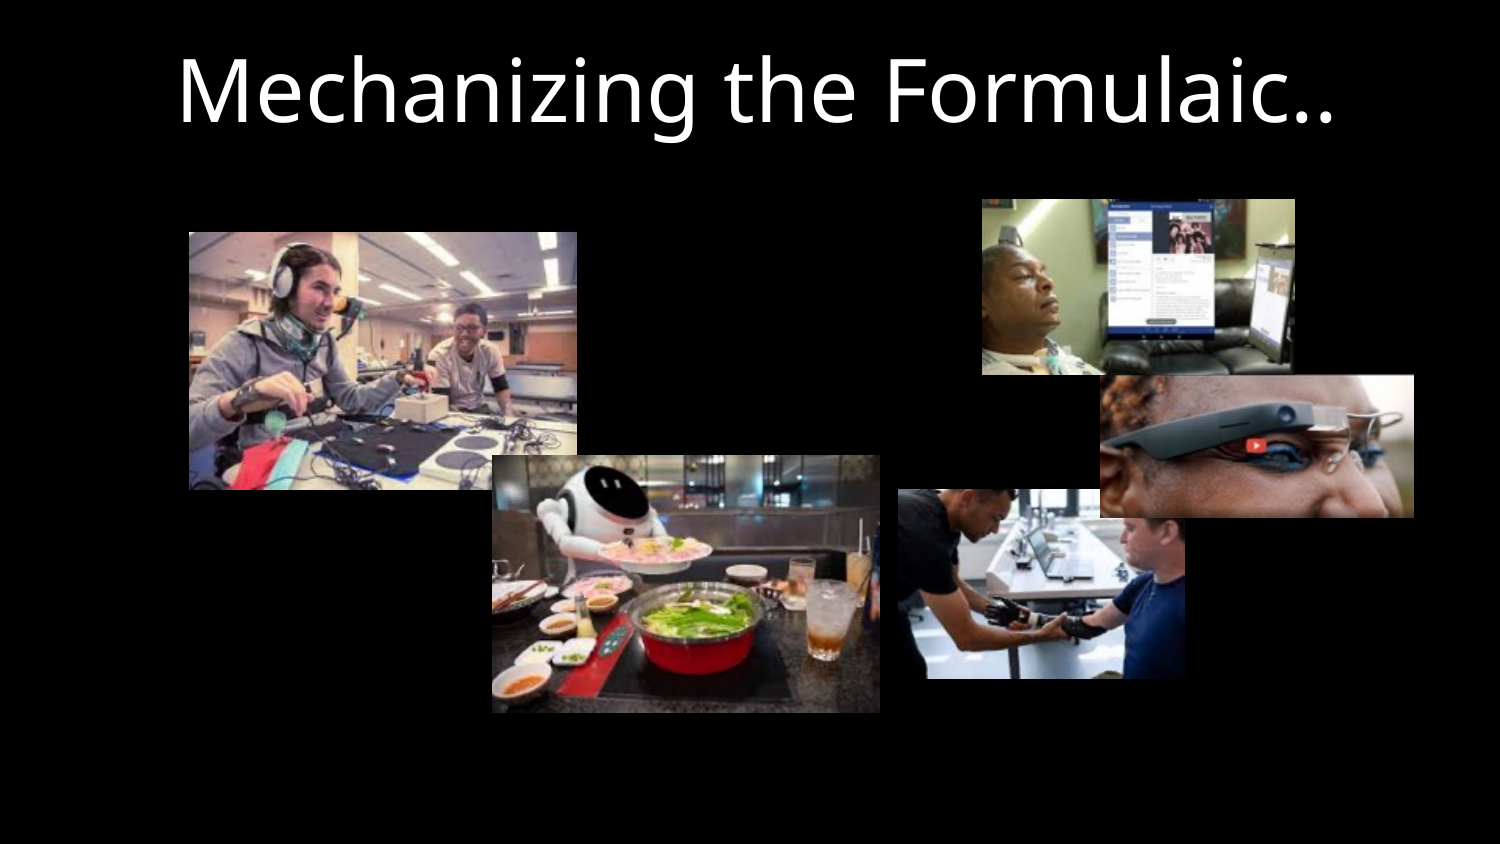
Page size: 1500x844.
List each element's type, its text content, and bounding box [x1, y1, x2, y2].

picture [898, 199, 1414, 680]
picture [188, 231, 880, 714]
title Mechanizing the Formulaic.. [115, 26, 1400, 184]
